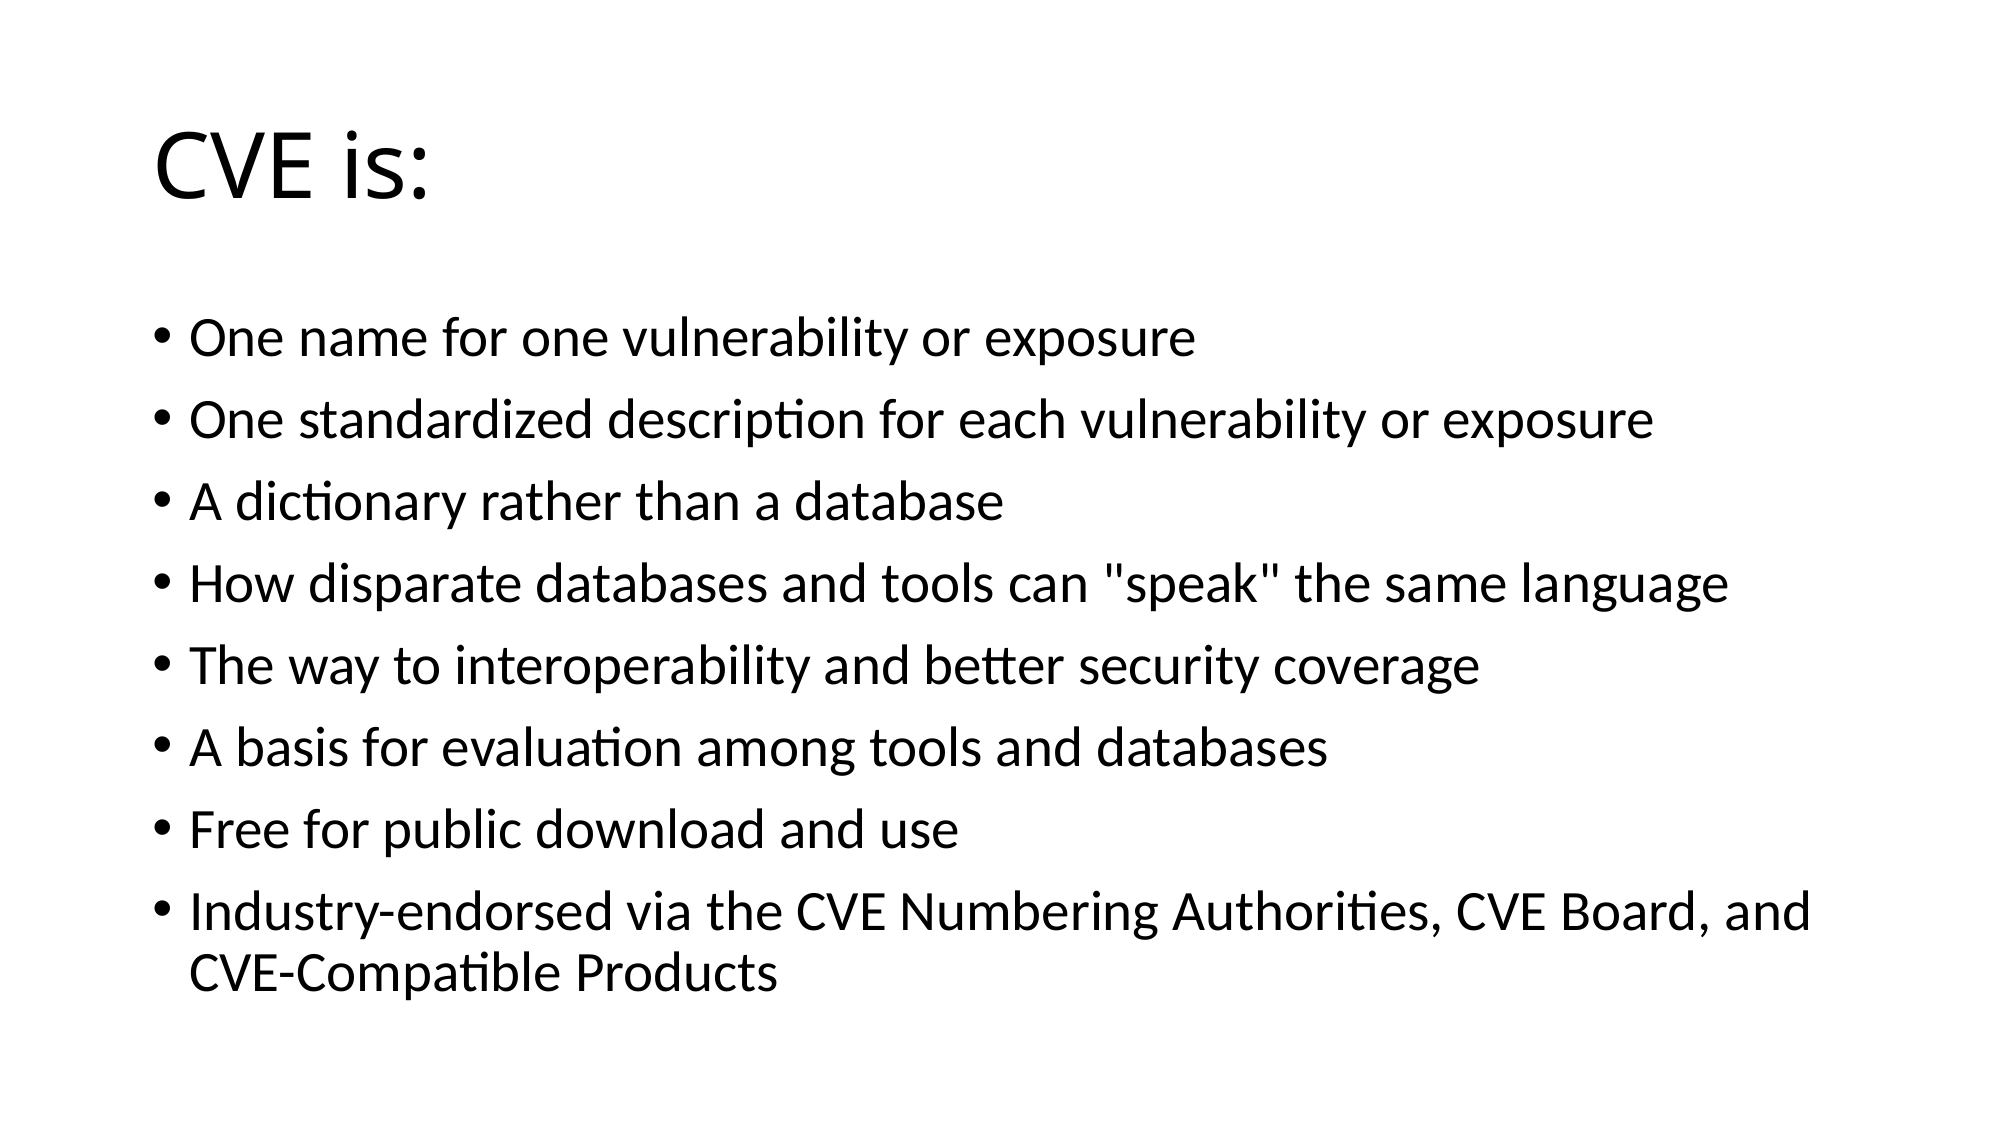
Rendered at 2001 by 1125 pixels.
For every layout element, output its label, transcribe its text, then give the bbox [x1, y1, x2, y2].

title CVE is: [137, 59, 1863, 278]
list One name for one vulnerability or exposure One standardized description for each vulnerability or exposure A dictionary rather than a database How disparate databases and tools can "speak" the same language The way to interoperability and better security coverage A basis for evaluation among tools and databases Free for public download and use Industry-endorsed via the CVE Numbering Authorities, CVE Board, and CVE-Compatible Products [137, 299, 1863, 1014]
